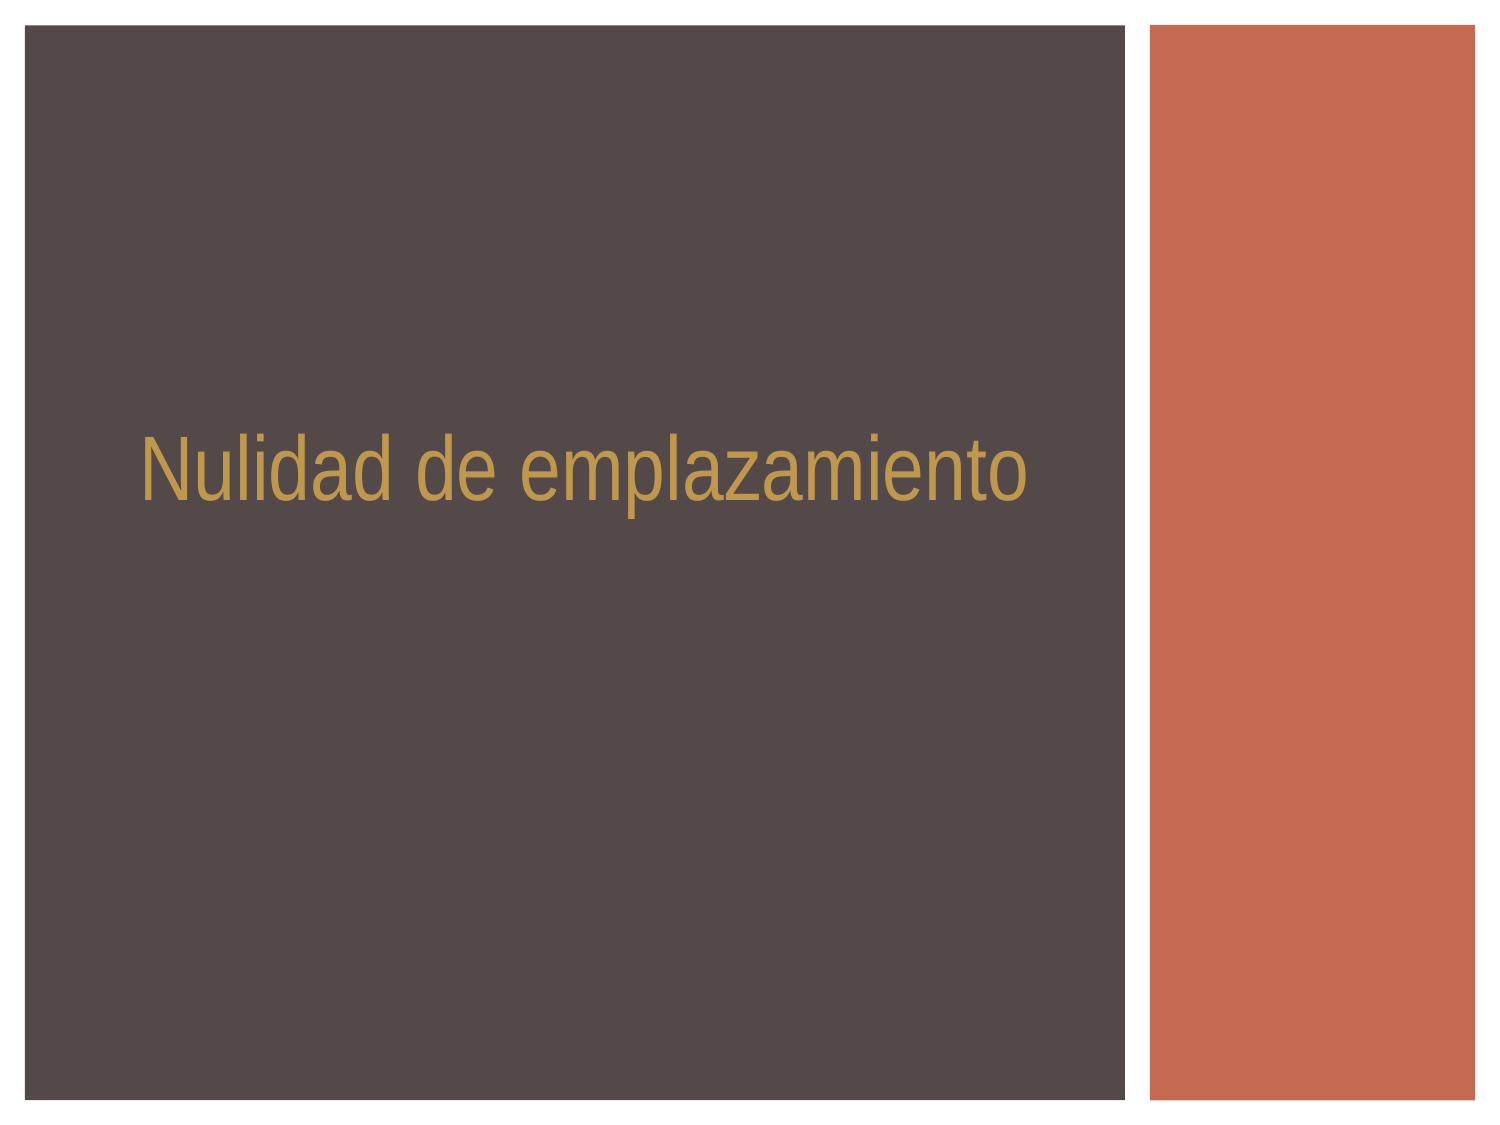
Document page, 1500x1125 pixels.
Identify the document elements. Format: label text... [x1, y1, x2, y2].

text_box Nulidad de emplazamiento [53, 401, 1117, 526]
